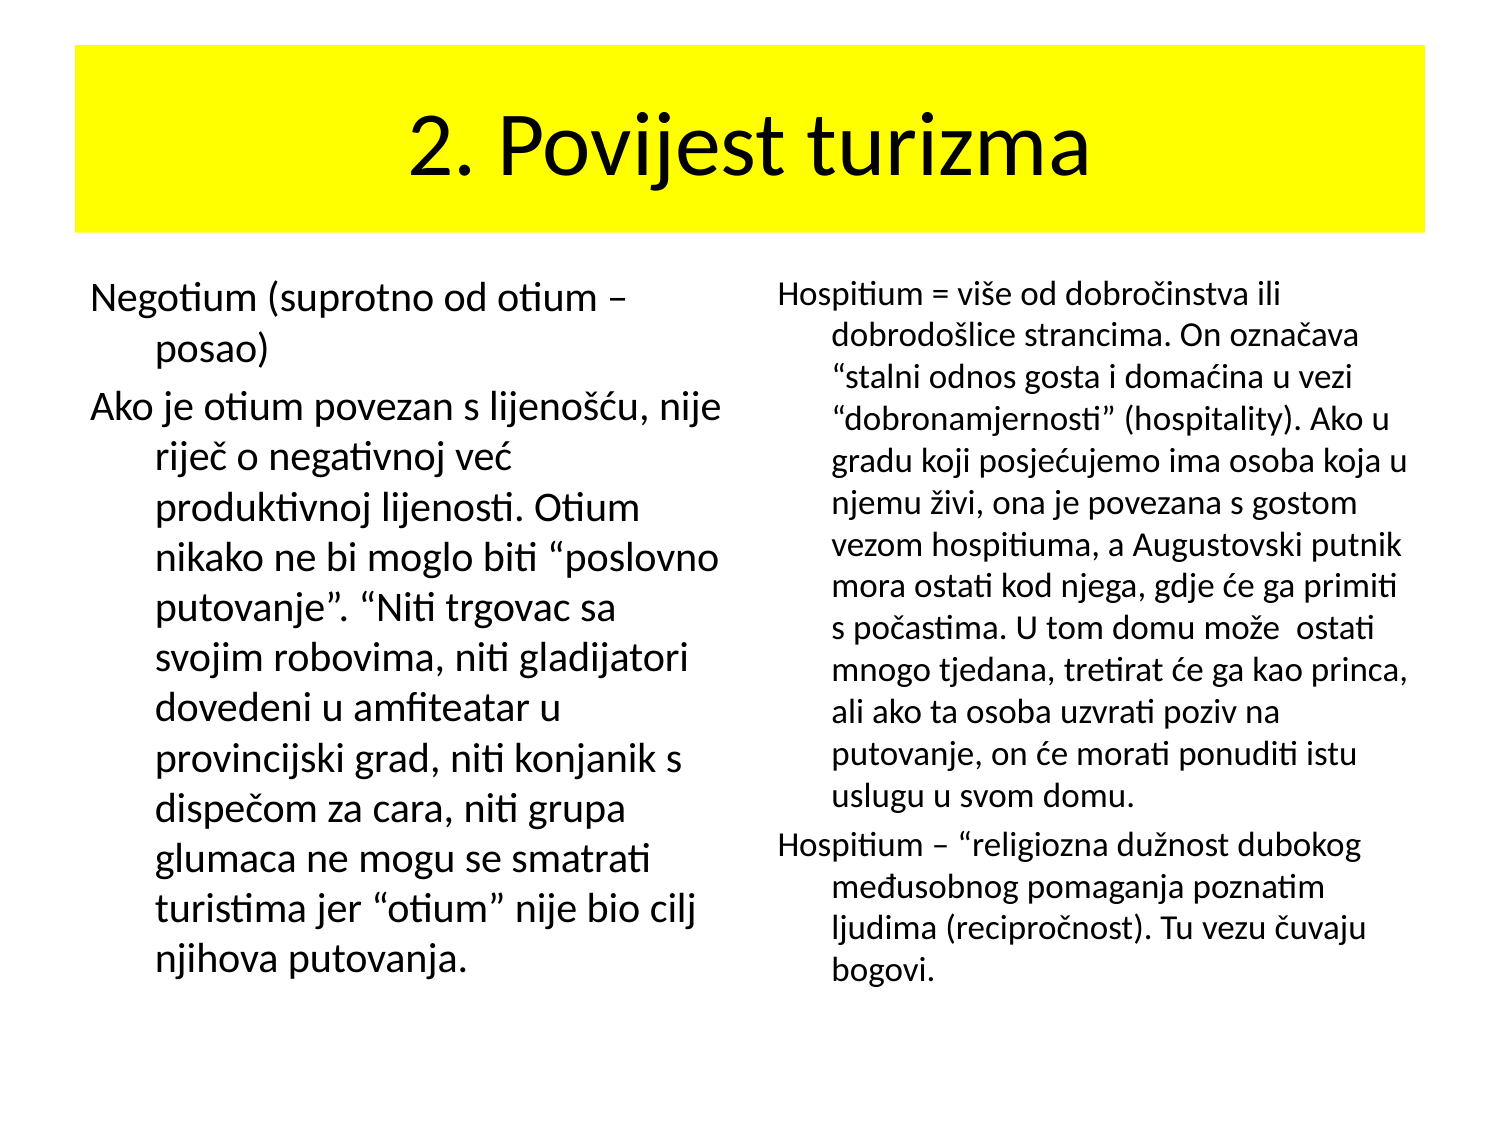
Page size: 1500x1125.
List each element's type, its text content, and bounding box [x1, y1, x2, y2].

title 2. Povijest turizma [75, 45, 1425, 233]
list Negotium (suprotno od otium – posao) Ako je otium povezan s lijenošću, nije riječ o negativnoj već produktivnoj lijenosti. Otium nikako ne bi moglo biti “poslovno putovanje”. “Niti trgovac sa svojim robovima, niti gladijatori dovedeni u amfiteatar u provincijski grad, niti konjanik s dispečom za cara, niti grupa glumaca ne mogu se smatrati turistima jer “otium” nije bio cilj njihova putovanja. [75, 262, 738, 1005]
list Hospitium = više od dobročinstva ili dobrodošlice strancima. On označava “stalni odnos gosta i domaćina u vezi “dobronamjernosti” (hospitality). Ako u gradu koji posjećujemo ima osoba koja u njemu živi, ona je povezana s gostom vezom hospitiuma, a Augustovski putnik mora ostati kod njega, gdje će ga primiti s počastima. U tom domu može ostati mnogo tjedana, tretirat će ga kao princa, ali ako ta osoba uzvrati poziv na putovanje, on će morati ponuditi istu uslugu u svom domu. Hospitium – “religiozna dužnost dubokog međusobnog pomaganja poznatim ljudima (recipročnost). Tu vezu čuvaju bogovi. [762, 262, 1425, 1005]
